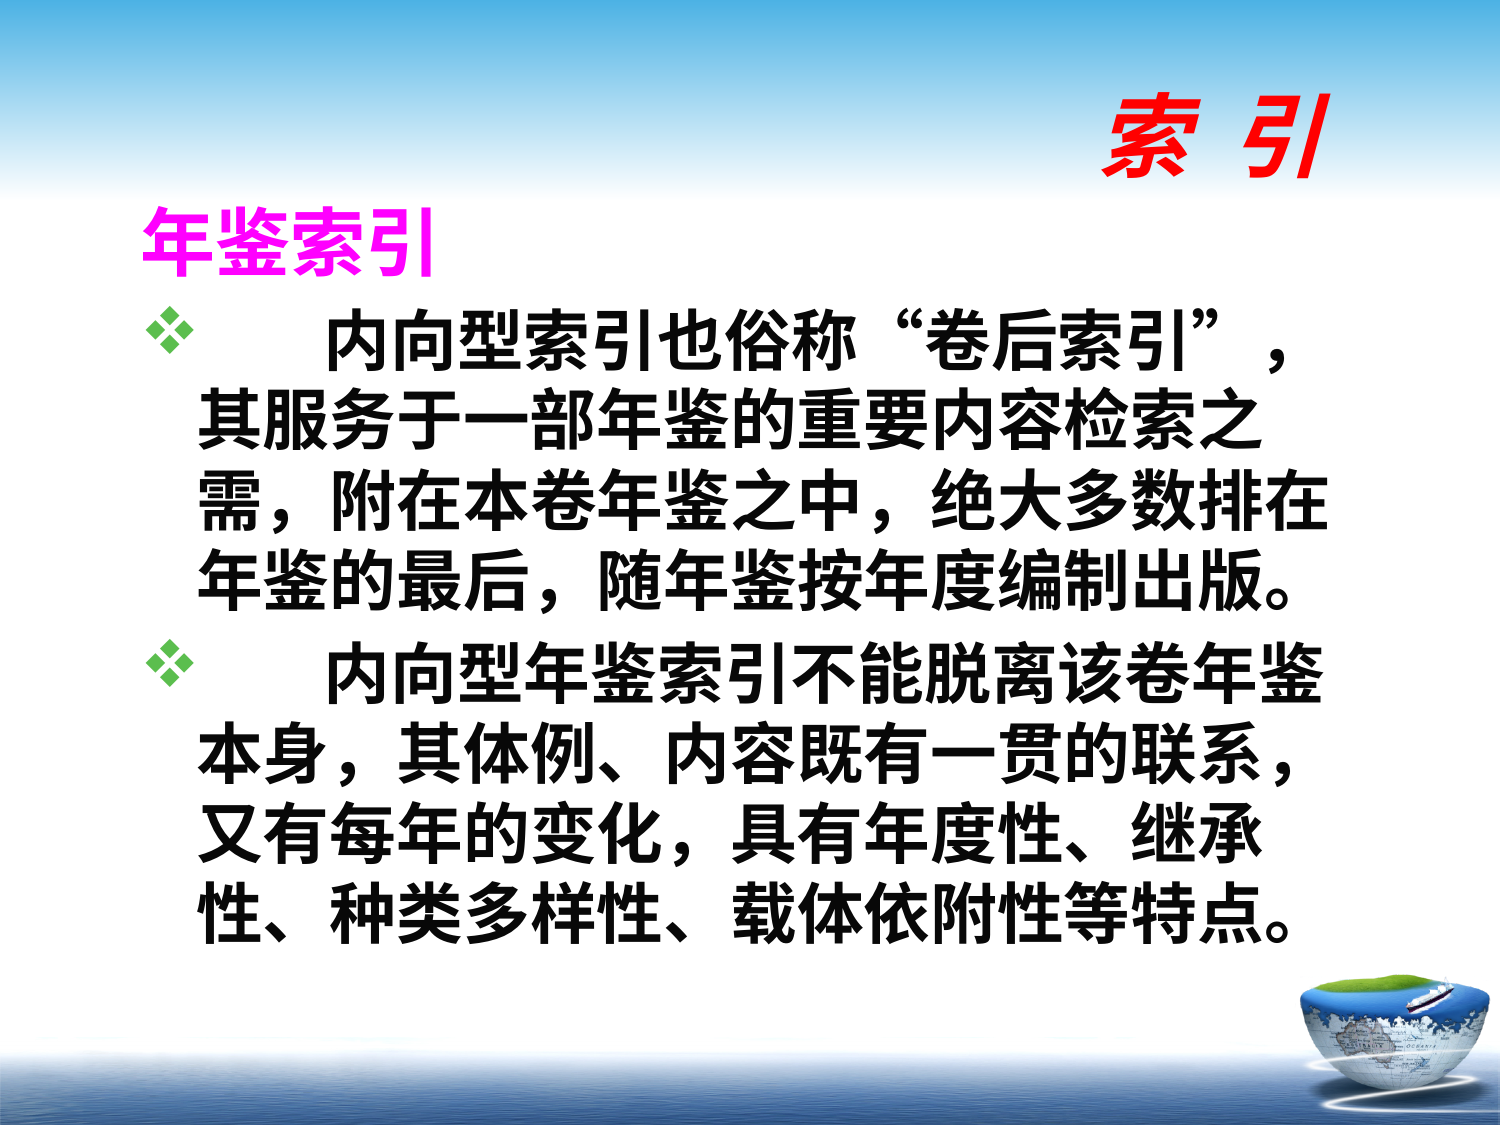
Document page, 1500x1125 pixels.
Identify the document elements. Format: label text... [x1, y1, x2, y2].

picture [0, 970, 1500, 1125]
list 年鉴索引 内向型索引也俗称“卷后索引”，其服务于一部年鉴的重要内容检索之需，附在本卷年鉴之中，绝大多数排在年鉴的最后，随年鉴按年度编制出版。 内向型年鉴索引不能脱离该卷年鉴本身，其体例、内容既有一贯的联系，又有每年的变化，具有年度性、继承性、种类多样性、载体依附性等特点。 [124, 187, 1351, 960]
title 索 引 [74, 62, 1401, 206]
